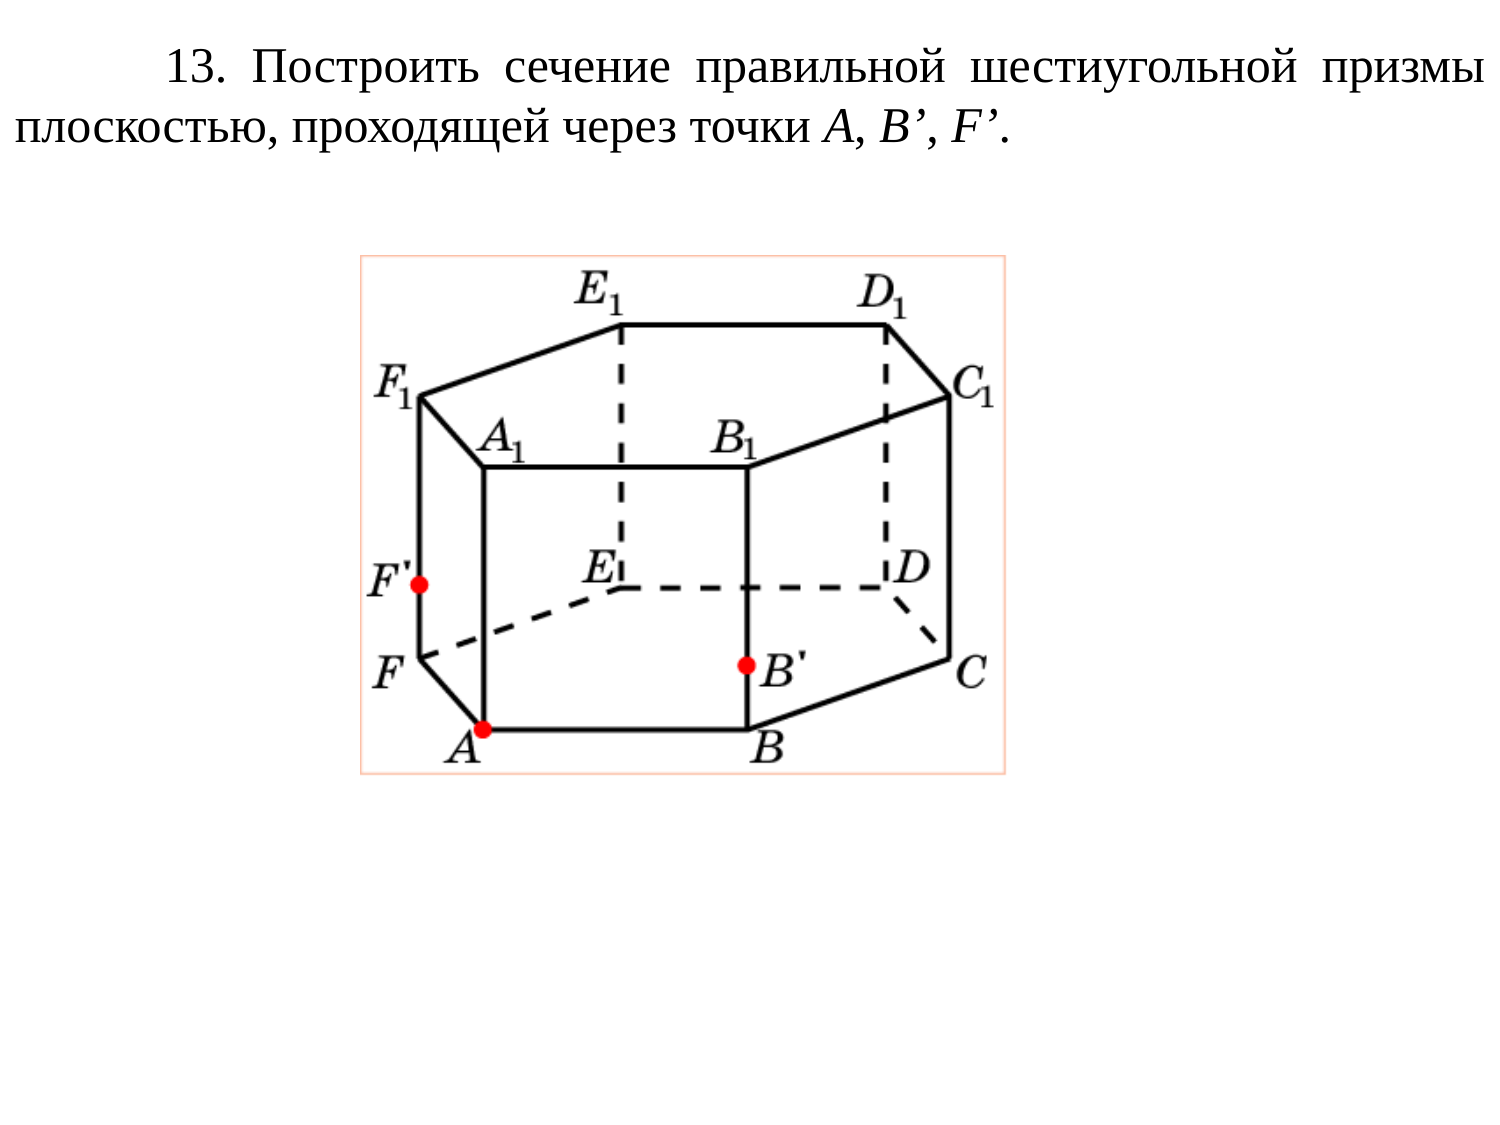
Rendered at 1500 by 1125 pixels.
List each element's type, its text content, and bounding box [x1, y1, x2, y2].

title Упражнение 13 [112, 99, 1388, 288]
text_box 13. Построить сечение правильной шестиугольной призмы плоскостью, проходящей через точки A, B’, F’. [0, 24, 1500, 160]
picture [359, 255, 1008, 777]
